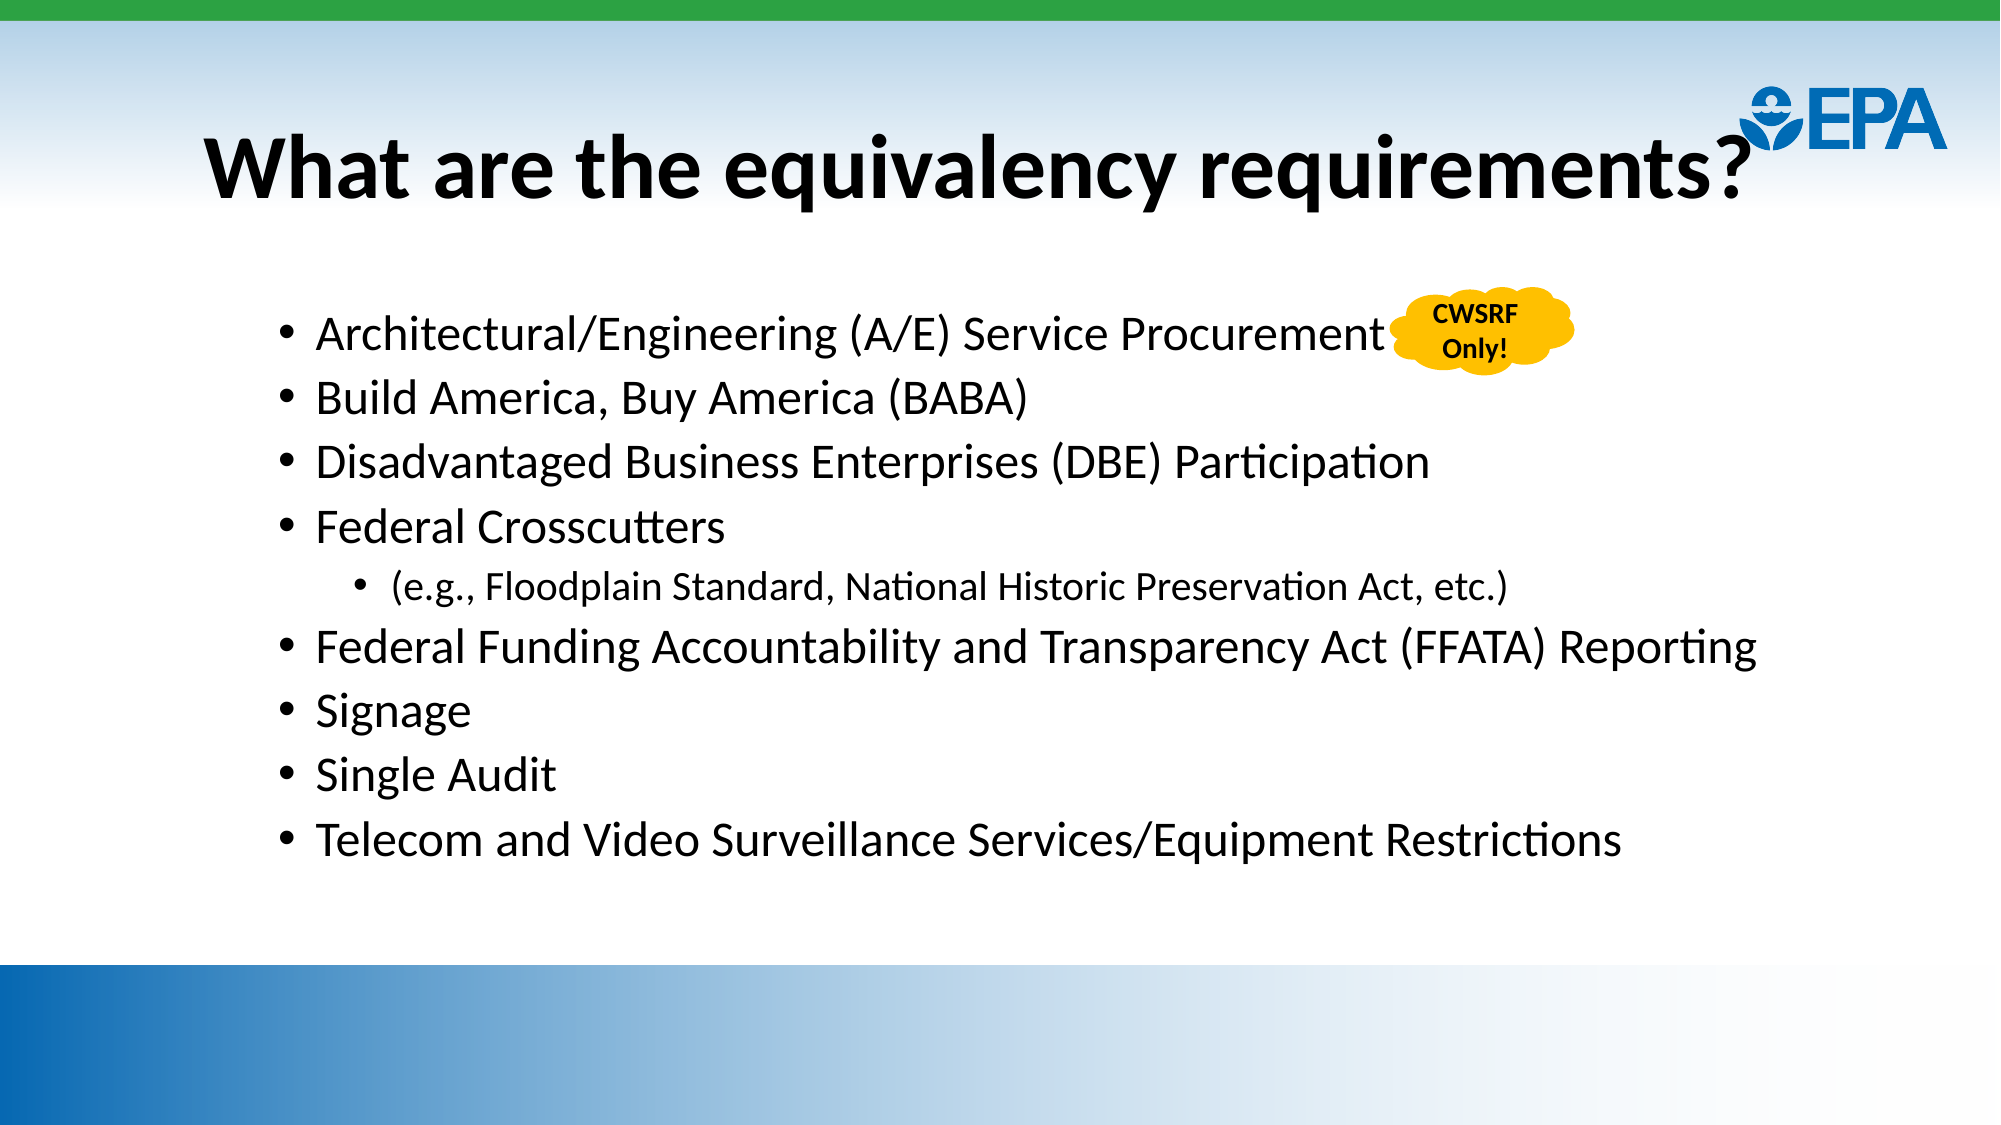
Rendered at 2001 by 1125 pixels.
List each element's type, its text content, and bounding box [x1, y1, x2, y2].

list Architectural/Engineering (A/E) Service Procurement Build America, Buy America (BABA) Disadvantaged Business Enterprises (DBE) Participation Federal Crosscutters (e.g., Floodplain Standard, National Historic Preservation Act, etc.) Federal Funding Accountability and Transparency Act (FFATA) Reporting Signage Single Audit Telecom and Video Surveillance Services/Equipment Restrictions [188, 299, 1812, 1003]
text_box CWSRF Only! [1389, 287, 1575, 376]
picture [1812, 79, 1955, 159]
title What are the equivalency requirements? [188, 59, 1812, 278]
